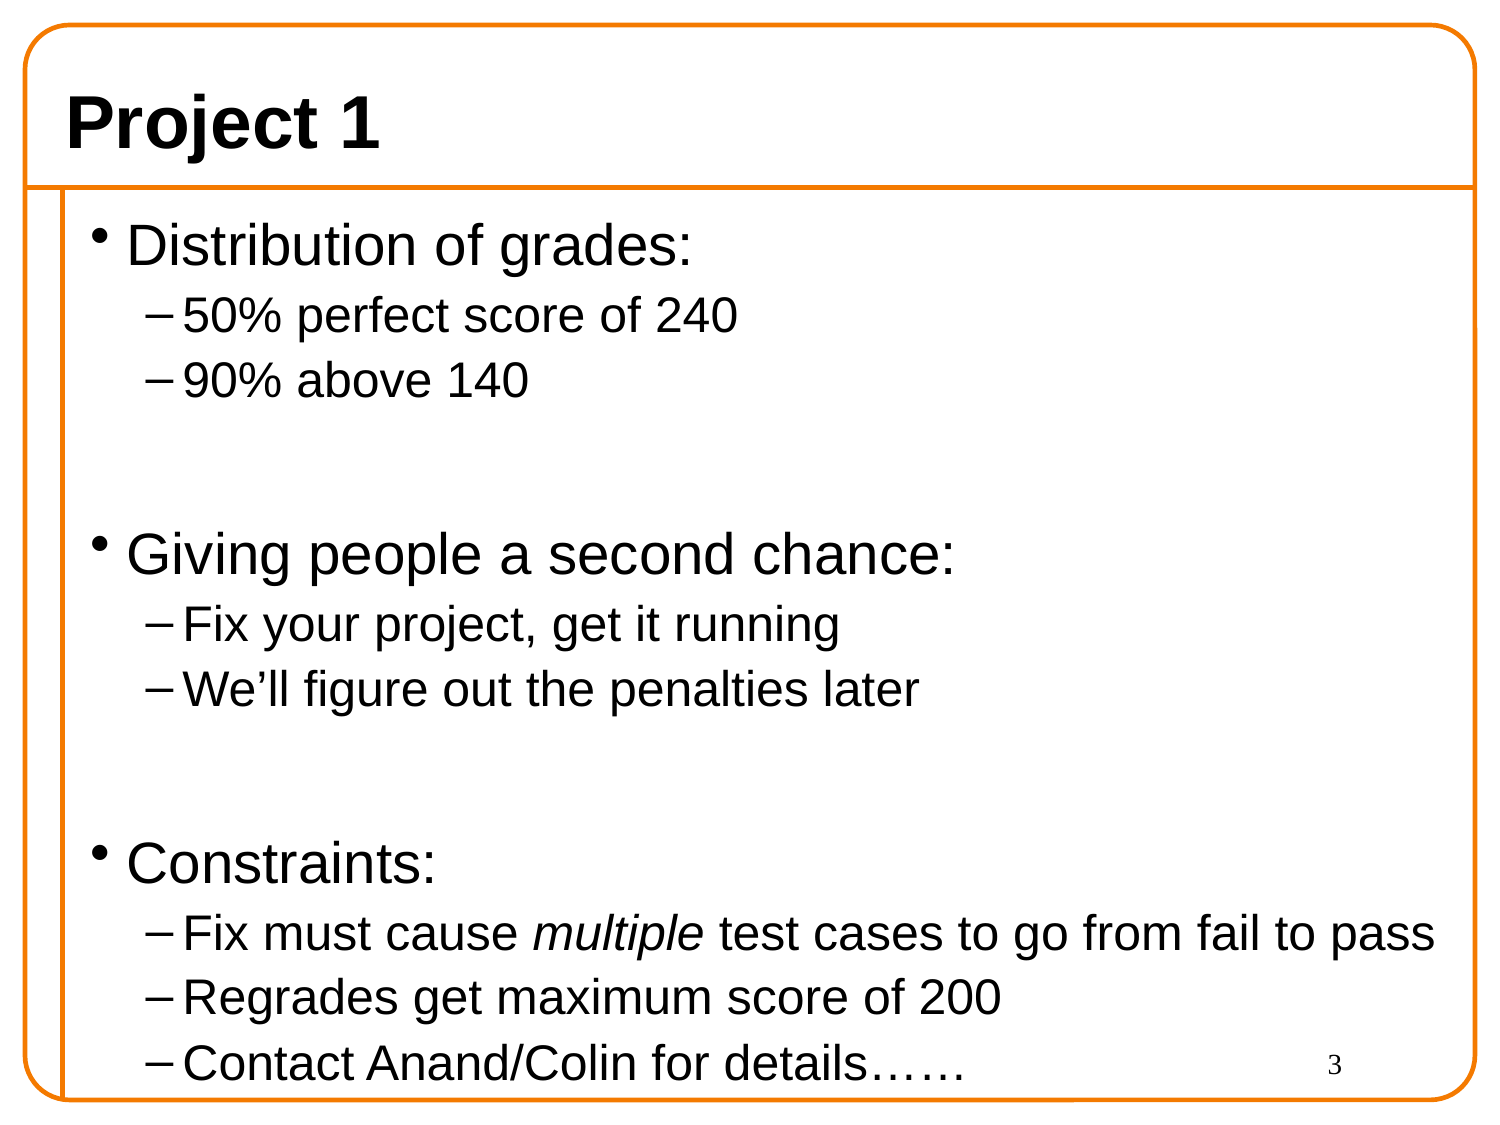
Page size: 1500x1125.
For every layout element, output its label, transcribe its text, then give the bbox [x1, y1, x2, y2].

title Project 1 [50, 62, 1463, 175]
slide_number 3 [1312, 1037, 1463, 1101]
list Distribution of grades: 50% perfect score of 240 90% above 140 Giving people a second chance: Fix your project, get it running We’ll figure out the penalties later Constraints: Fix must cause multiple test cases to go from fail to pass Regrades get maximum score of 200 Contact Anand/Colin for details…… [75, 200, 1463, 1100]
